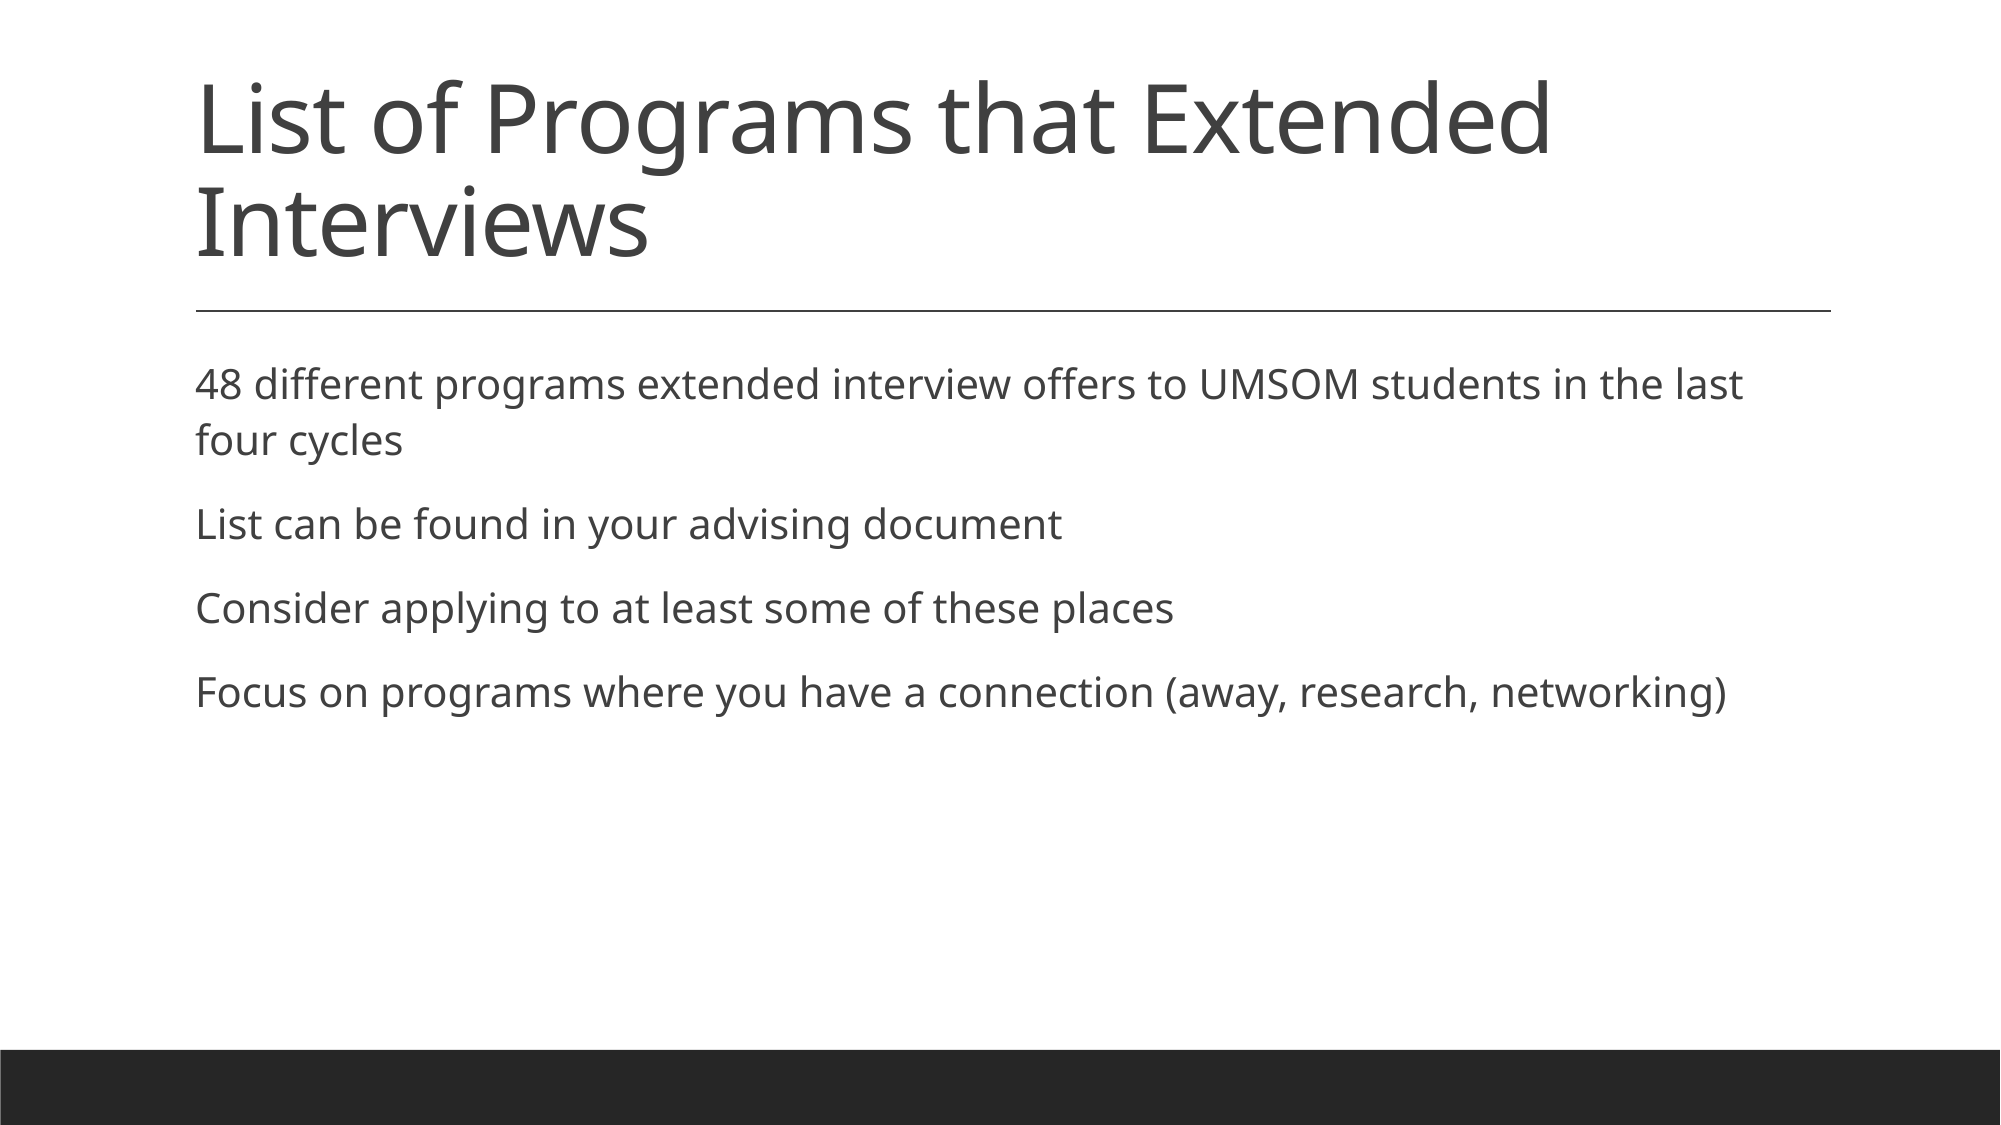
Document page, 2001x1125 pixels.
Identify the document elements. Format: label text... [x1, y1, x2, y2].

title List of Programs that Extended Interviews [180, 47, 1830, 285]
list 48 different programs extended interview offers to UMSOM students in the last four cycles List can be found in your advising document Consider applying to at least some of these places Focus on programs where you have a connection (away, research, networking) [180, 345, 1830, 963]
